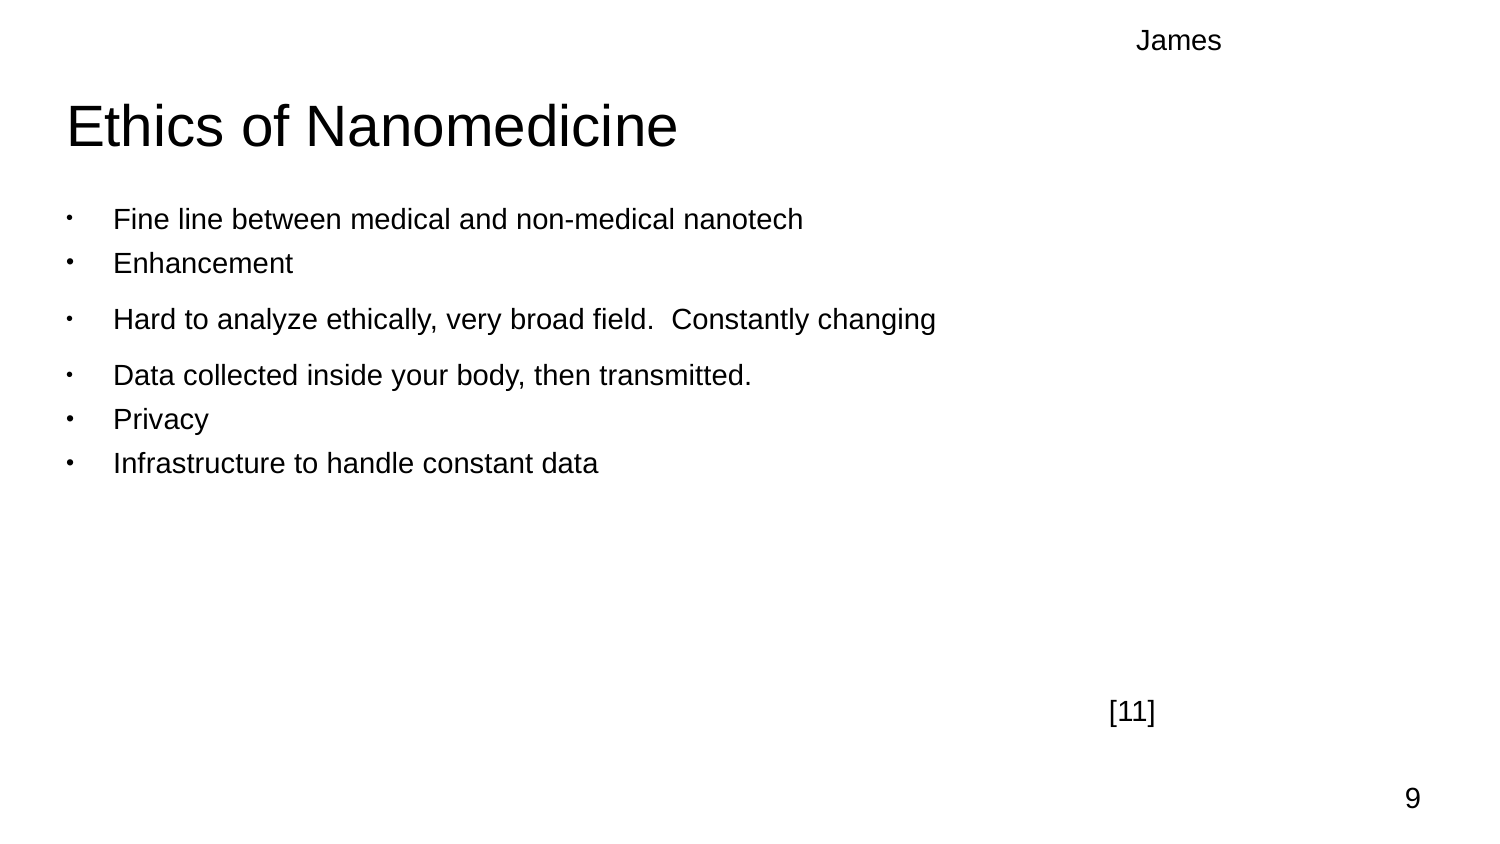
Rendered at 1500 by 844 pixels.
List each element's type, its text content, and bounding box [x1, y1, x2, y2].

slide_number 9 [1389, 764, 1480, 830]
title Ethics of Nanomedicine [51, 72, 1449, 167]
text_box James [1120, 5, 1493, 63]
text_box [11] [1093, 677, 1181, 725]
list Fine line between medical and non-medical nanotech Enhancement Hard to analyze ethically, very broad field. Constantly changing Data collected inside your body, then transmitted. Privacy Infrastructure to handle constant data [51, 189, 1479, 636]
